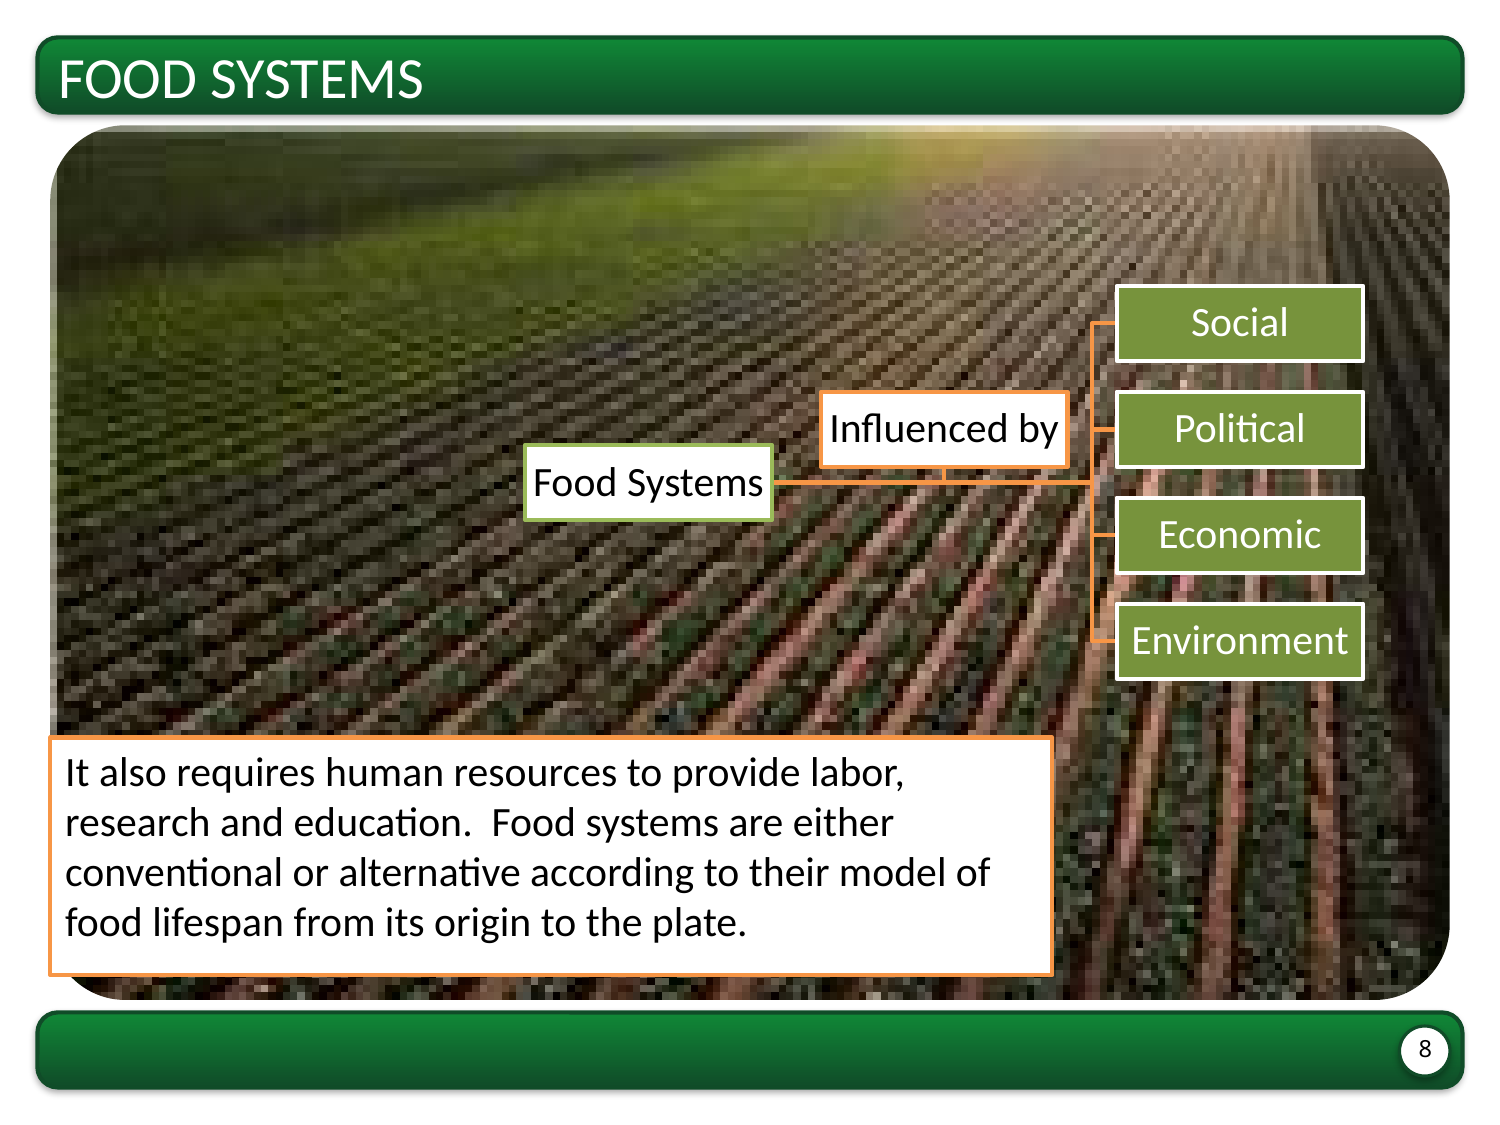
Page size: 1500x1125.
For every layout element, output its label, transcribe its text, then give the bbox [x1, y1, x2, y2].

text_box FOOD SYSTEMS [1368, 36, 1464, 114]
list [524, 2, 1364, 963]
picture [49, 125, 1450, 1001]
text_box FOOD SYSTEMS [36, 36, 519, 114]
slide_number 8 [1074, 1097, 1425, 1103]
text_box 8 [1400, 1024, 1450, 1075]
text_box [36, 1011, 1464, 1089]
